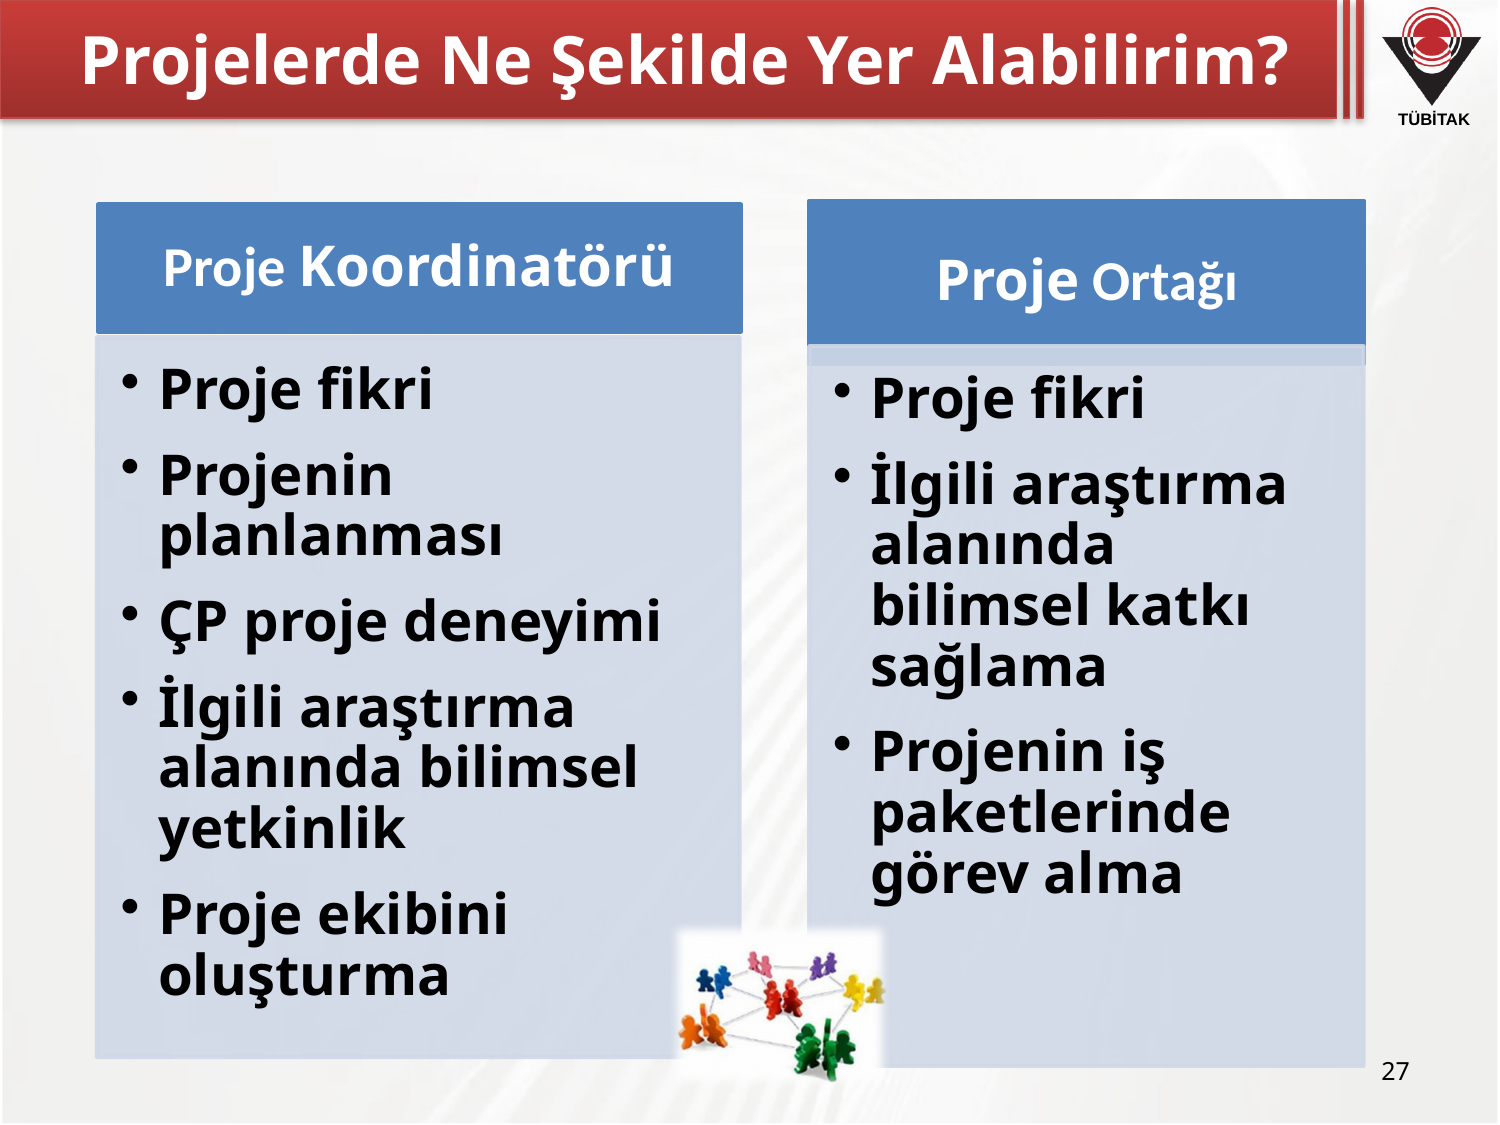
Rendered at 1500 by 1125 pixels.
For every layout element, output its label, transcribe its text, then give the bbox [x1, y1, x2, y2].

title Projelerde Ne Şekilde Yer Alabilirim? [64, 0, 1341, 117]
slide_number 27 [1362, 1042, 1425, 1103]
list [88, 172, 1365, 1095]
picture [1, 0, 1499, 1125]
